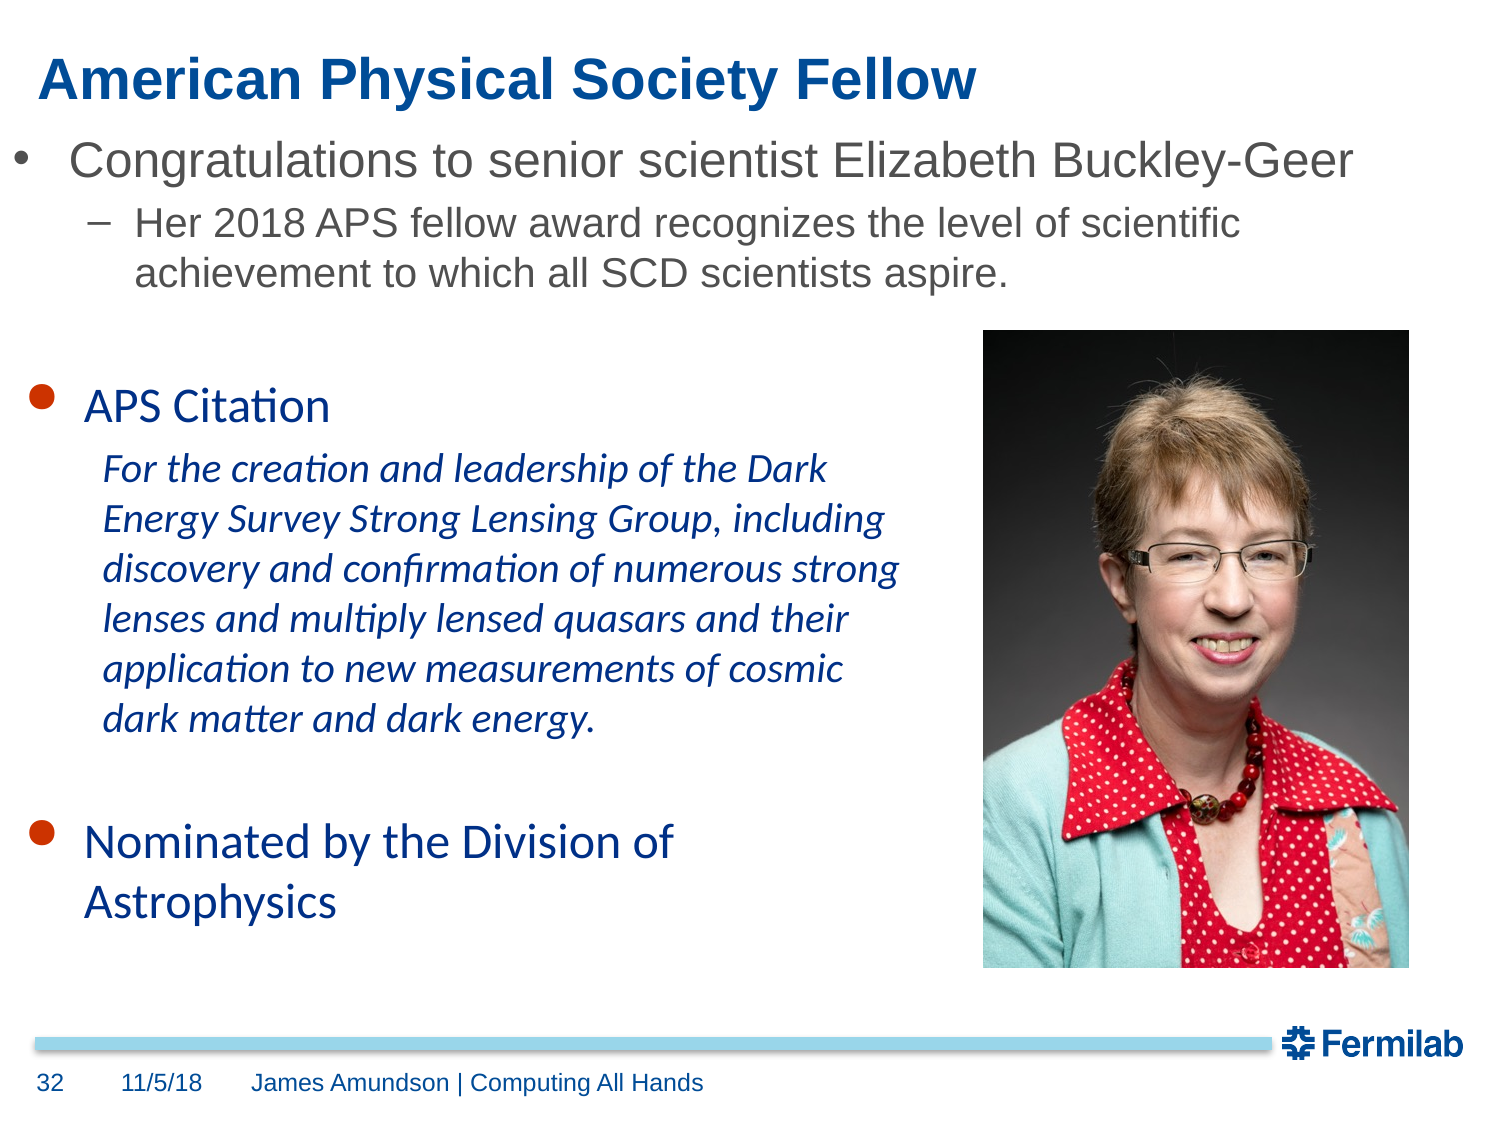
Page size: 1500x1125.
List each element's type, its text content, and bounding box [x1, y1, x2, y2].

picture [1282, 1026, 1463, 1060]
slide_number 32 [36, 1066, 105, 1106]
list Congratulations to senior scientist Elizabeth Buckley-Geer Her 2018 APS fellow award recognizes the level of scientific achievement to which all SCD scientists aspire. [12, 127, 1488, 315]
title American Physical Society Fellow [37, 41, 1463, 112]
text_box APS Citation For the creation and leadership of the Dark Energy Survey Strong Lensing Group, including discovery and confirmation of numerous strong lenses and multiply lensed quasars and their application to new measurements of cosmic dark matter and dark energy. Nominated by the Division of Astrophysics [12, 364, 925, 1003]
picture [983, 330, 1410, 969]
footer James Amundson | Computing All Hands [251, 1066, 1279, 1107]
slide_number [120, 1066, 232, 1107]
